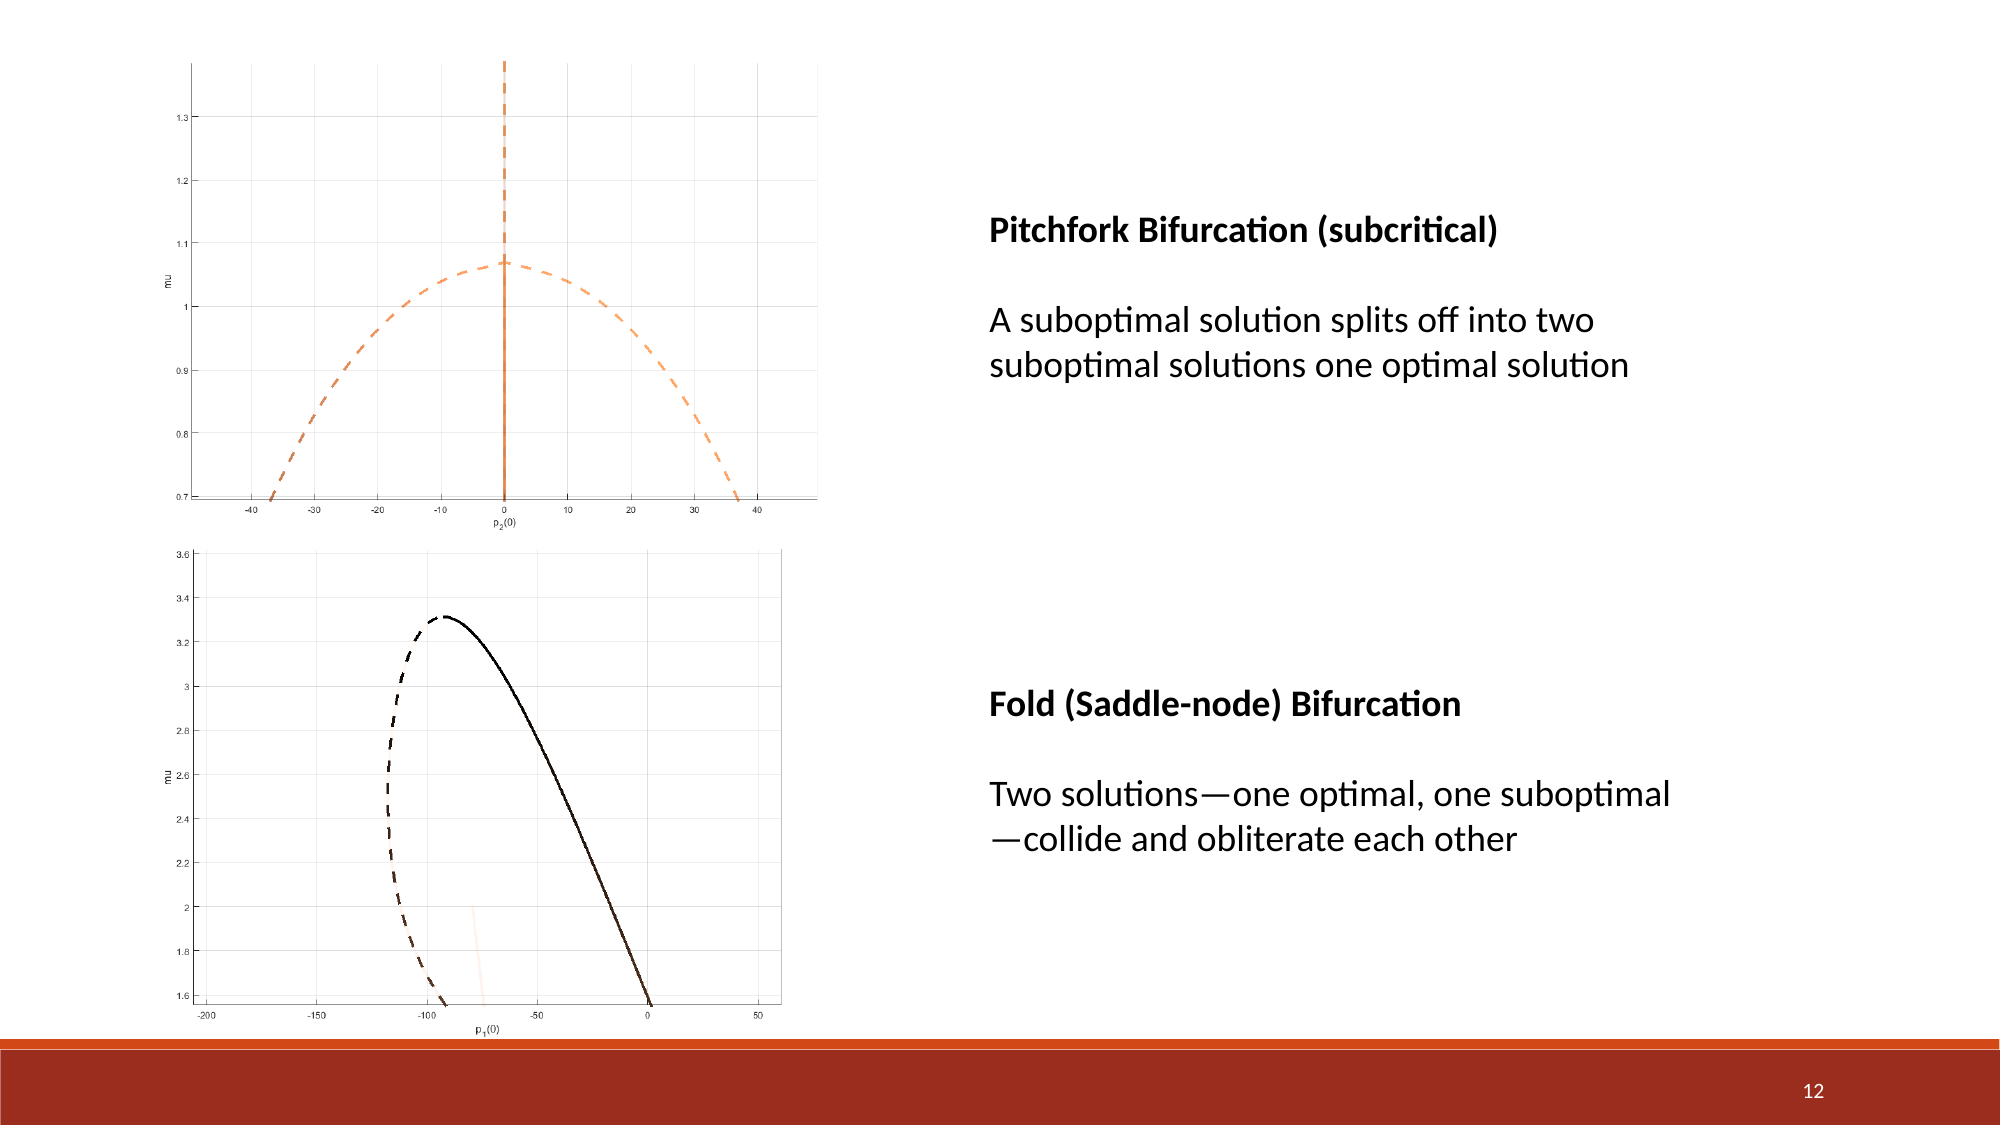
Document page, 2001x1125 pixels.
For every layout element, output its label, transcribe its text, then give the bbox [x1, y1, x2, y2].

picture [164, 548, 845, 1038]
slide_number 12 [1624, 1059, 1840, 1120]
text_box Pitchfork Bifurcation (subcritical) A suboptimal solution splits off into two suboptimal solutions one optimal solution [974, 197, 1697, 393]
picture [164, 61, 845, 531]
text_box Fold (Saddle-node) Bifurcation Two solutions—one optimal, one suboptimal—collide and obliterate each other [974, 671, 1697, 867]
